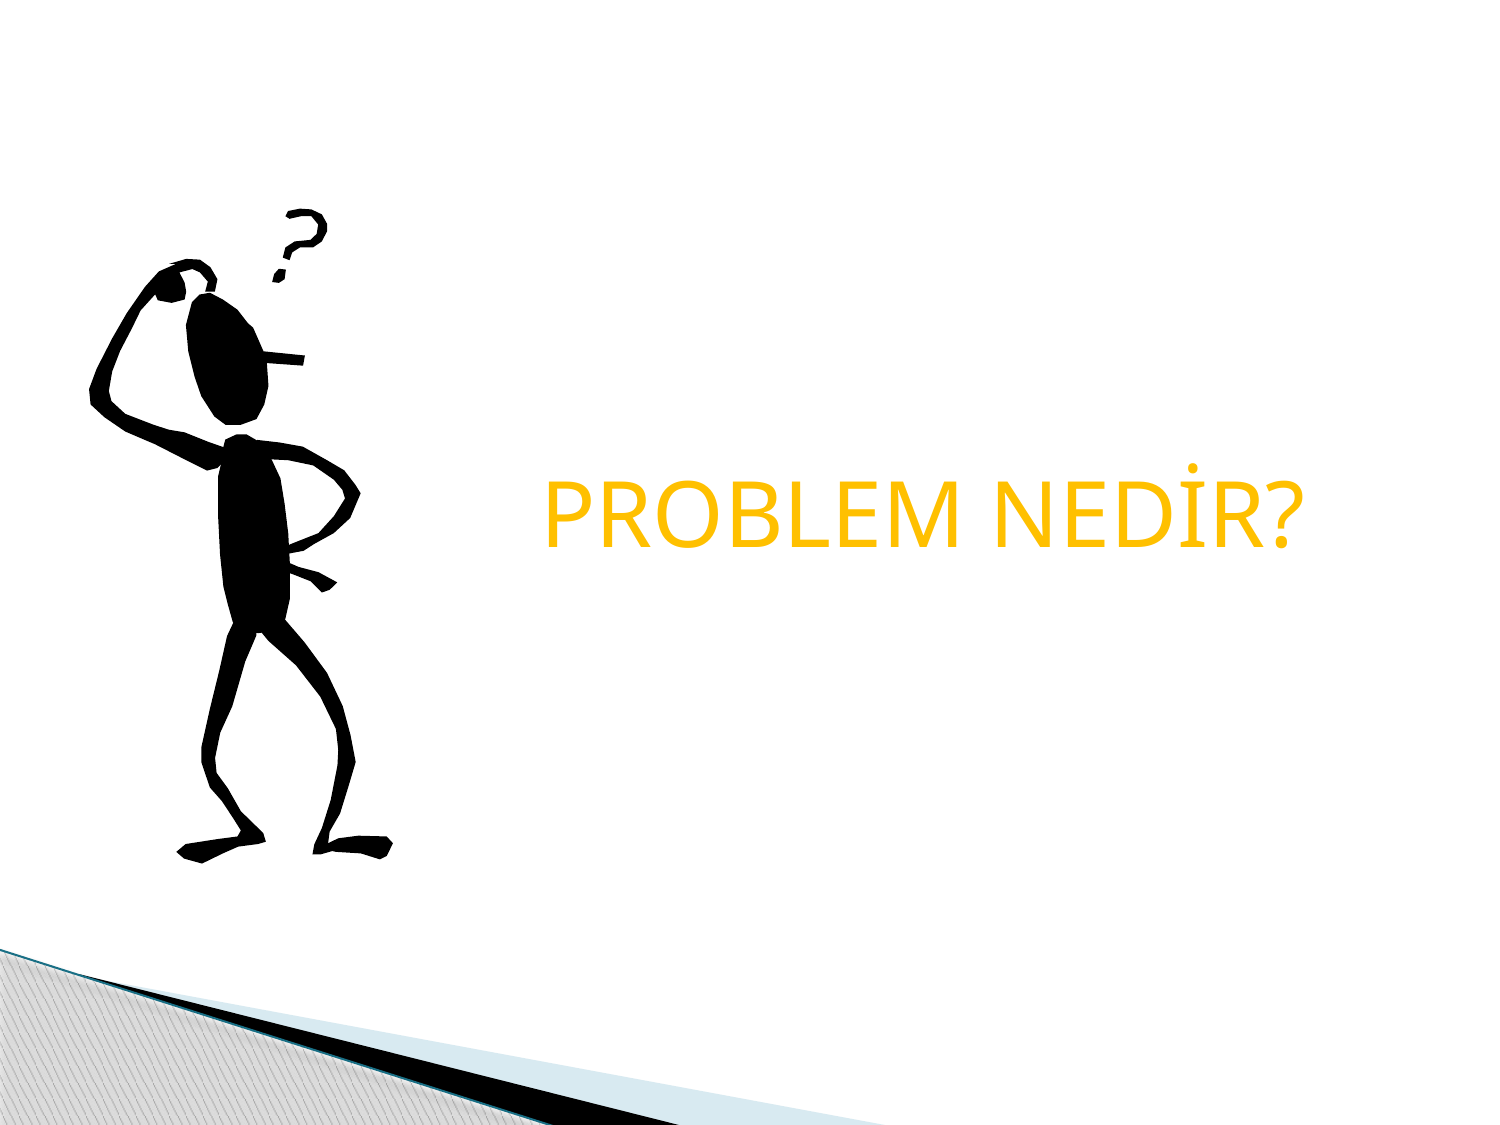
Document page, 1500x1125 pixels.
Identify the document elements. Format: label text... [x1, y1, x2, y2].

text_box PROBLEM NEDİR? [525, 448, 1323, 573]
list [88, 207, 394, 864]
